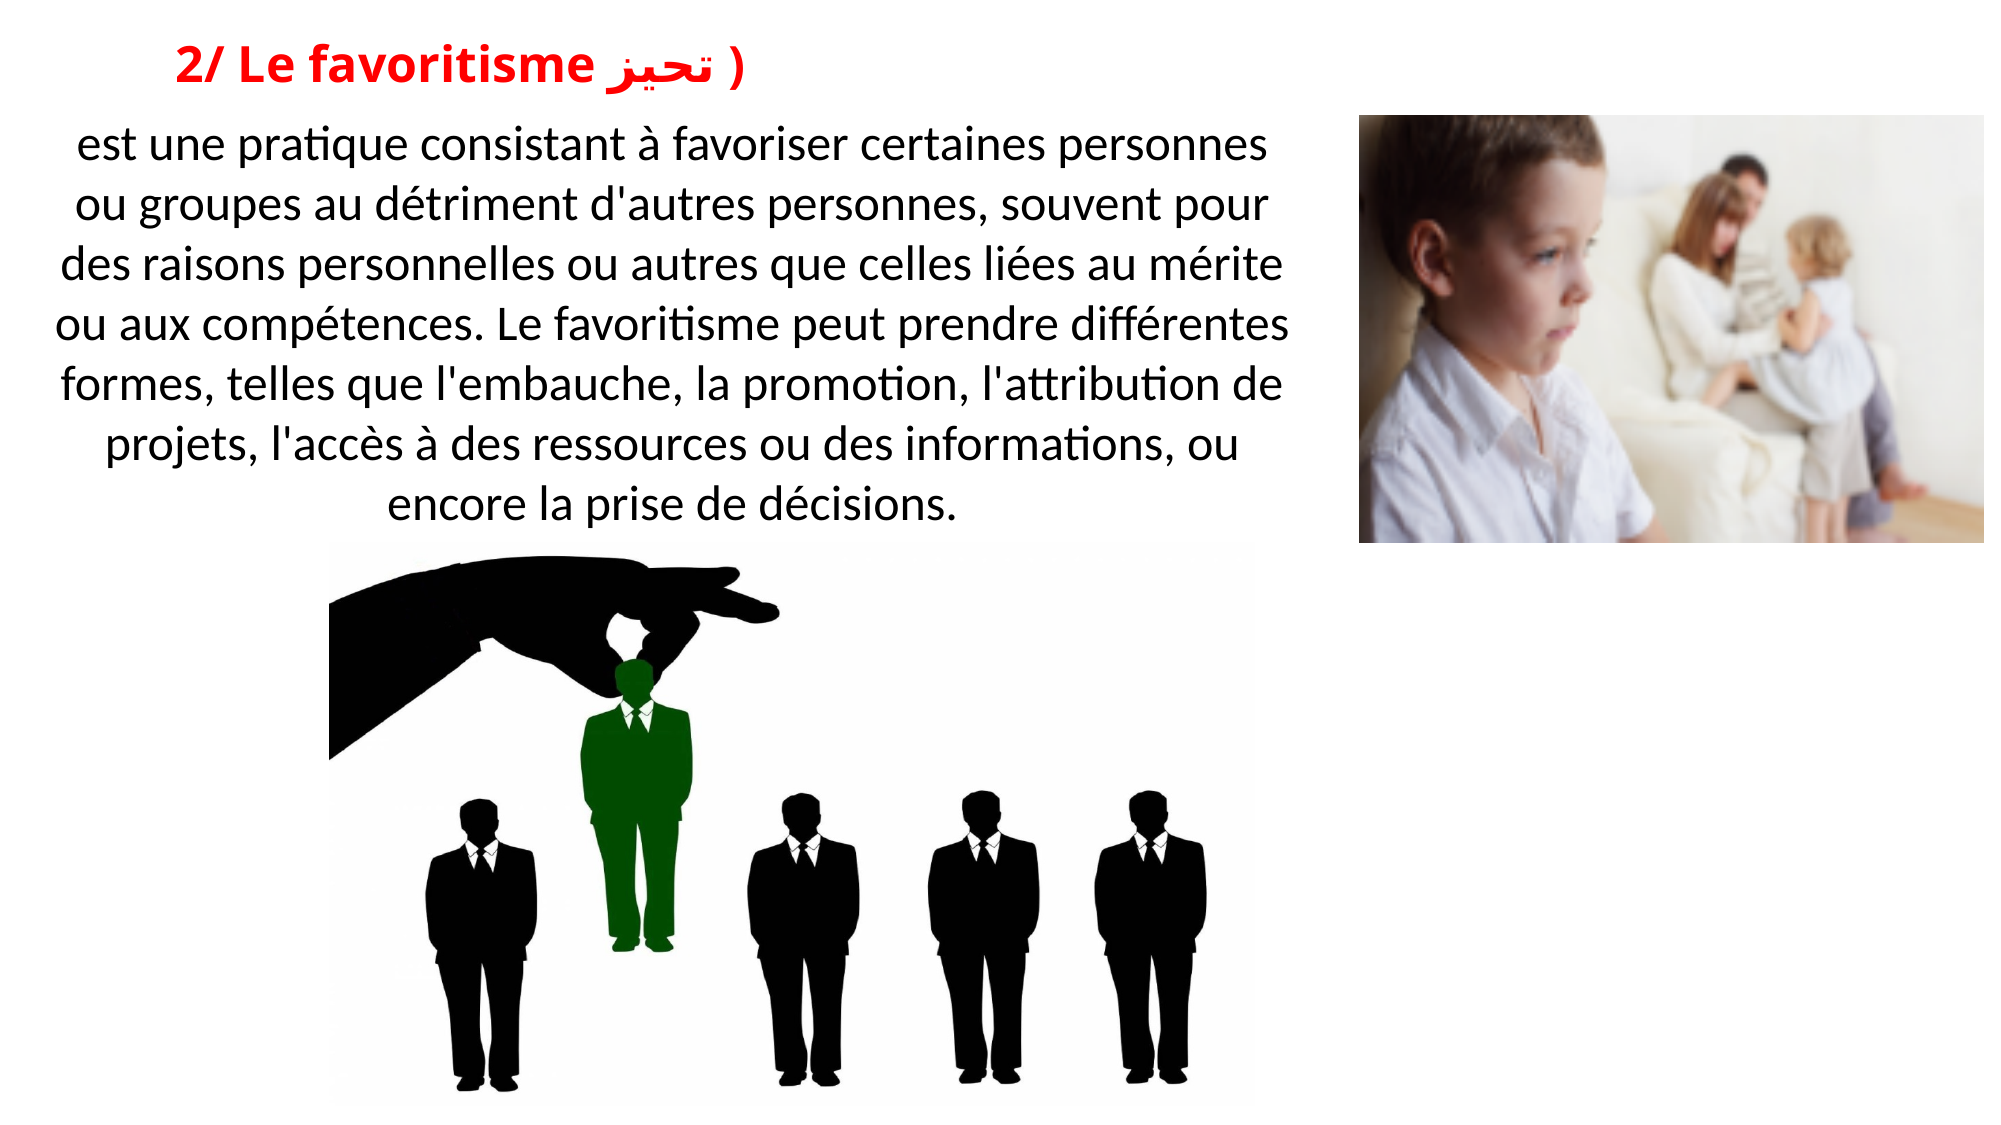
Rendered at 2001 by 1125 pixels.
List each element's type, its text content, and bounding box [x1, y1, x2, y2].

text_box est une pratique consistant à favoriser certaines personnes ou groupes au détriment d'autres personnes, souvent pour des raisons personnelles ou autres que celles liées au mérite ou aux compétences. Le favoritisme peut prendre différentes formes, telles que l'embauche, la promotion, l'attribution de projets, l'accès à des ressources ou des informations, ou encore la prise de décisions. [33, 103, 1312, 538]
text_box 2/ Le favoritisme تحيز ) [33, 24, 875, 100]
picture [1359, 115, 1984, 543]
picture [329, 542, 1255, 1106]
